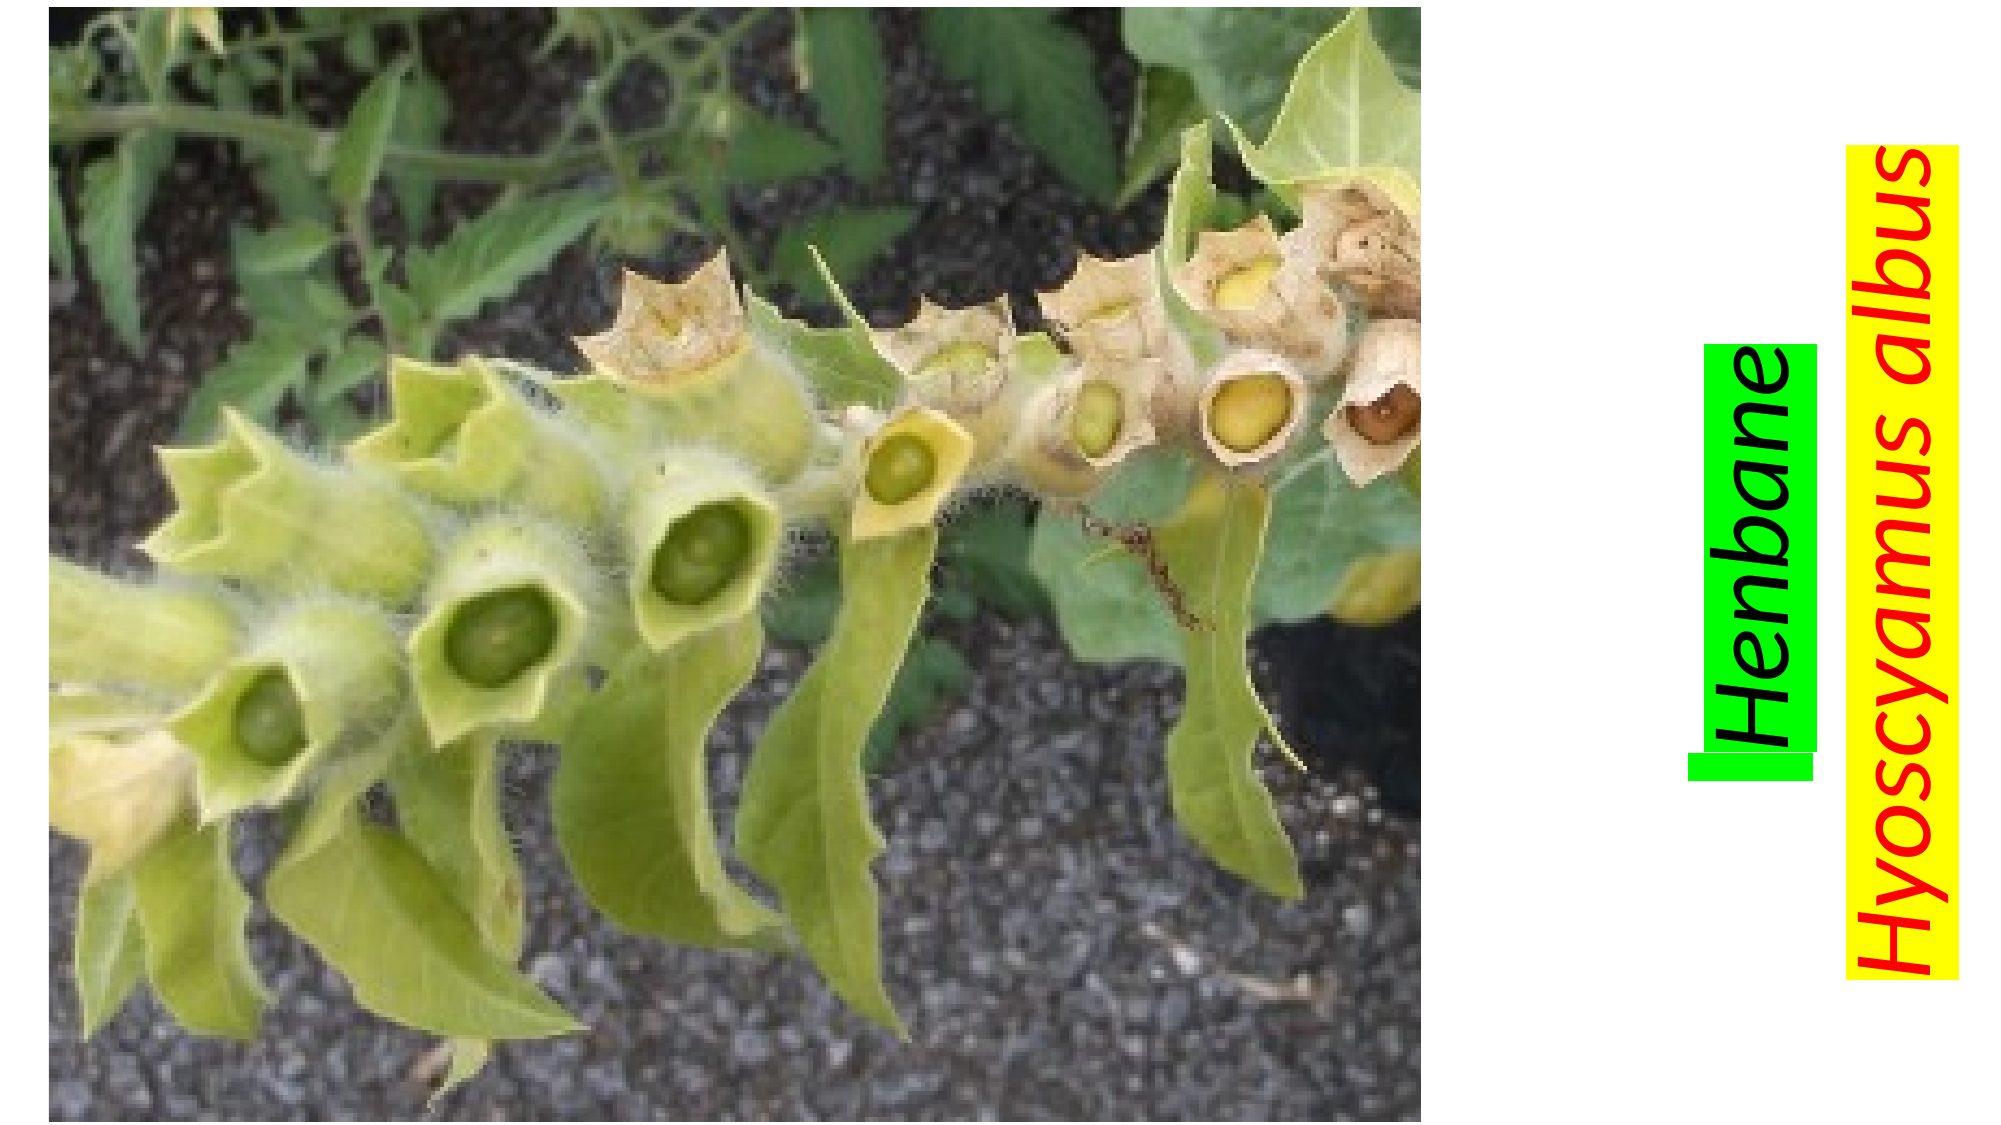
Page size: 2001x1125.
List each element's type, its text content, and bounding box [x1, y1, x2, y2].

picture [48, 7, 1422, 1123]
list Henbane Hyoscyamus albus [1683, 65, 1946, 1060]
